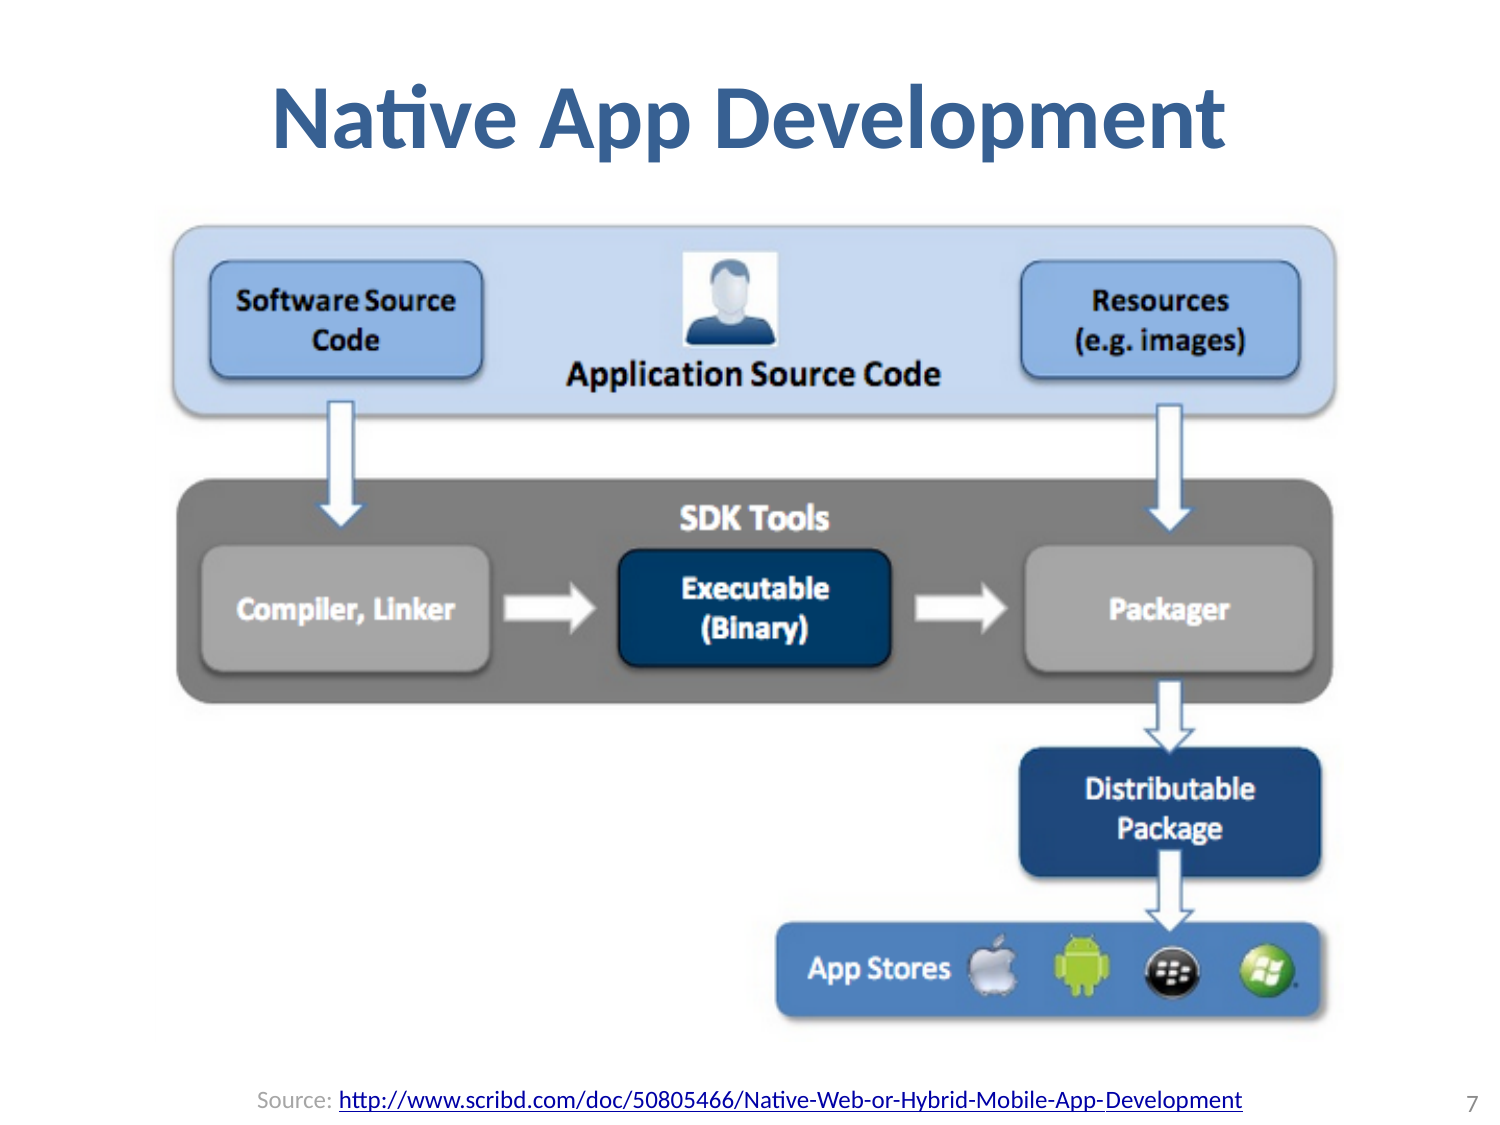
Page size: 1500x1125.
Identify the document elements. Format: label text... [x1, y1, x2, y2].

slide_number 7 [1425, 1083, 1494, 1122]
picture [153, 205, 1344, 1042]
title Native App Development [75, 45, 1425, 180]
text_box Source: http://www.scribd.com/doc/50805466/Native-Web-or-Hybrid-Mobile-App-Development [74, 1076, 1425, 1122]
